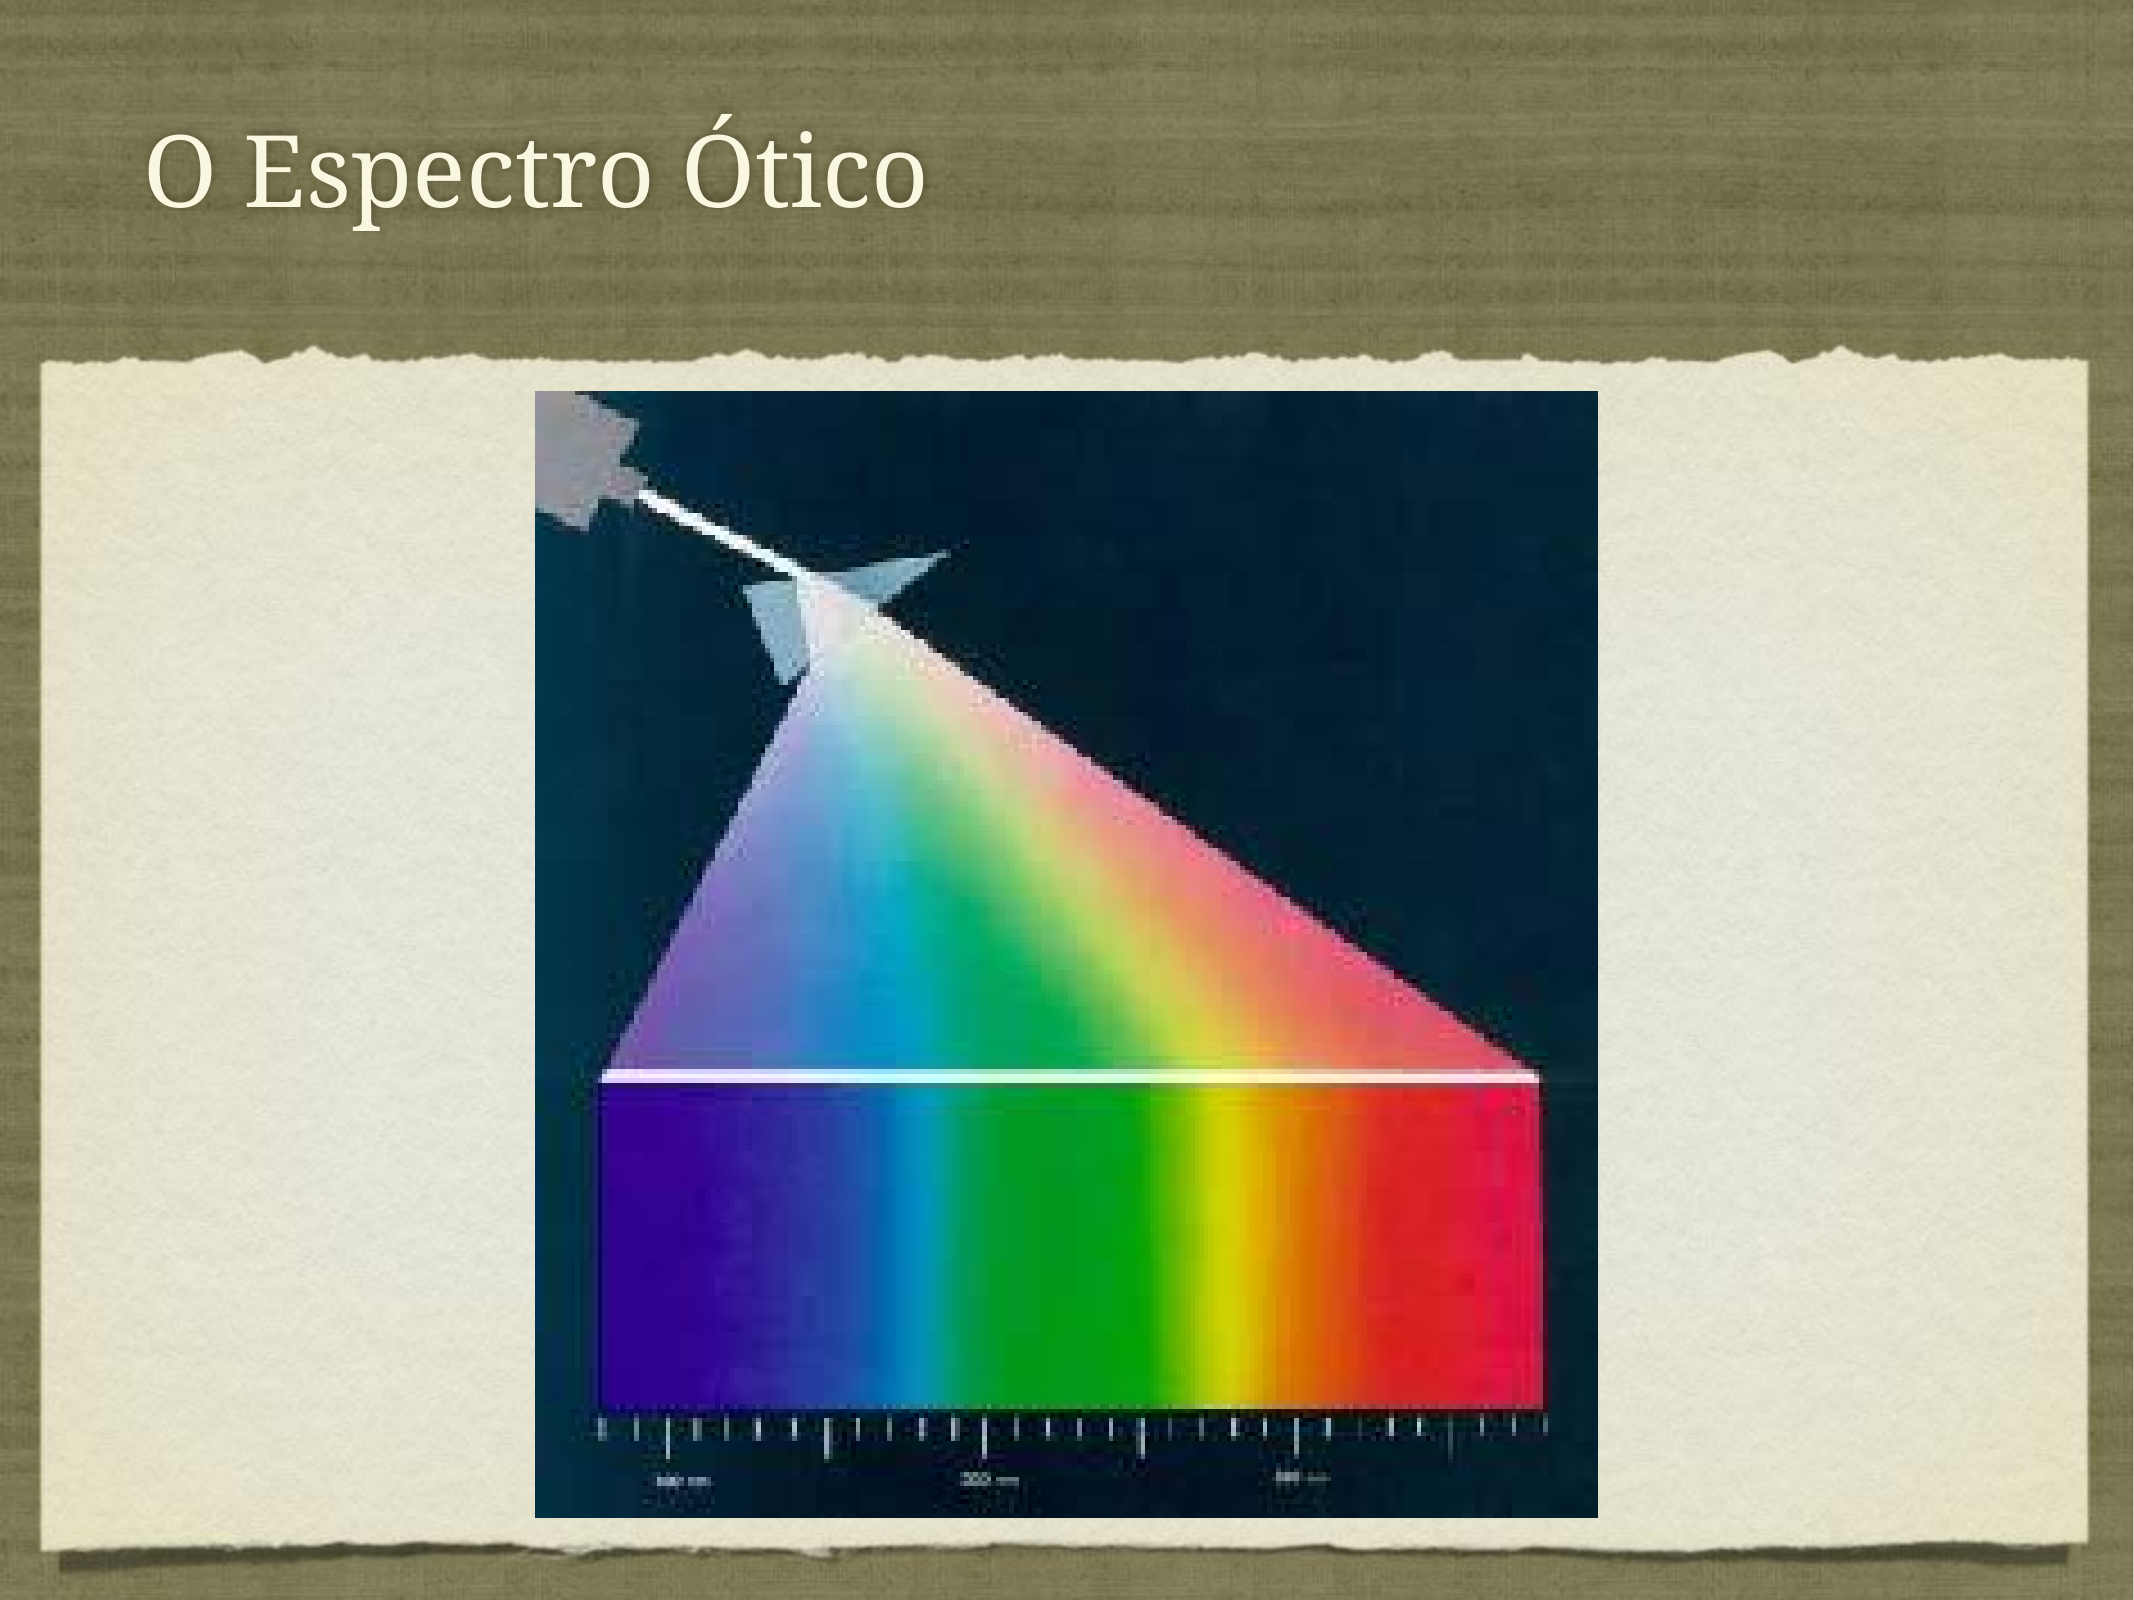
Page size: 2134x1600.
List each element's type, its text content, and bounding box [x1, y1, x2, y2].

title O Espectro Ótico [135, 8, 1998, 342]
picture [0, 0, 2134, 1600]
